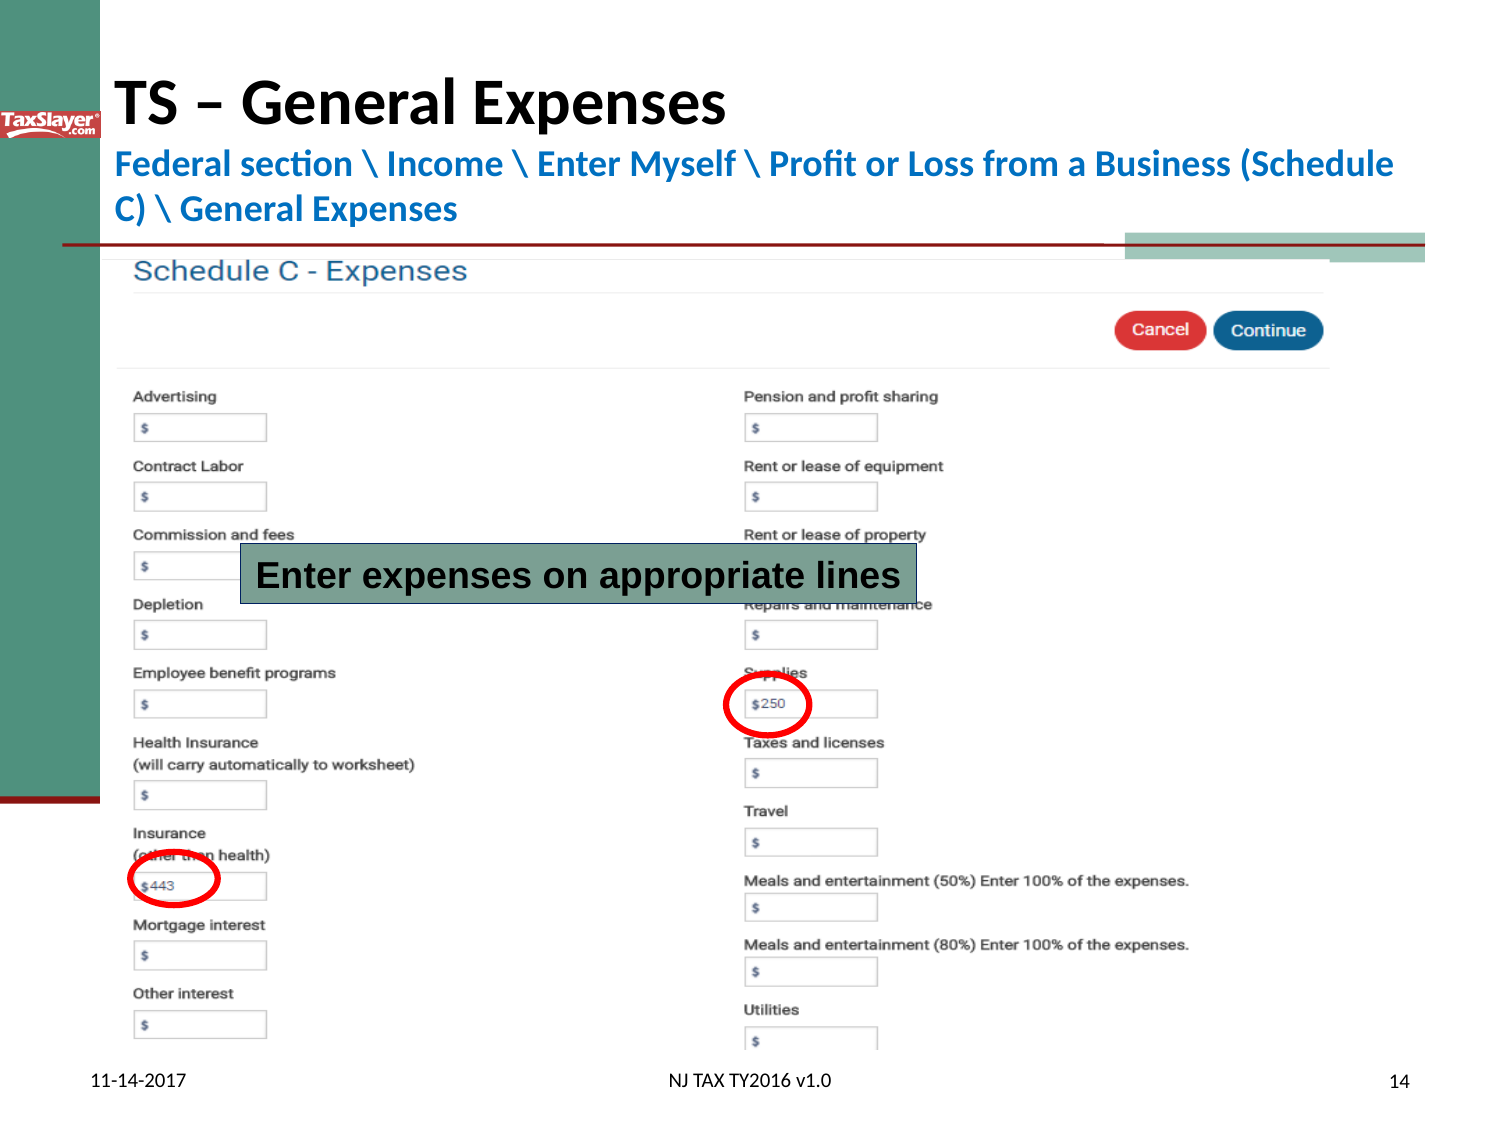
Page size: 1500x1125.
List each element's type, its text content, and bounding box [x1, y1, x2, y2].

picture [101, 259, 1330, 1051]
title TS – General Expenses Federal section \ Income \ Enter Myself \ Profit or Loss from a Business (Schedule C) \ General Expenses [99, 50, 1450, 238]
footer NJ TAX TY2016 v1.0 [496, 1058, 1004, 1100]
slide_number 14 [1112, 1049, 1426, 1101]
picture [0, 110, 101, 139]
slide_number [74, 1049, 401, 1100]
